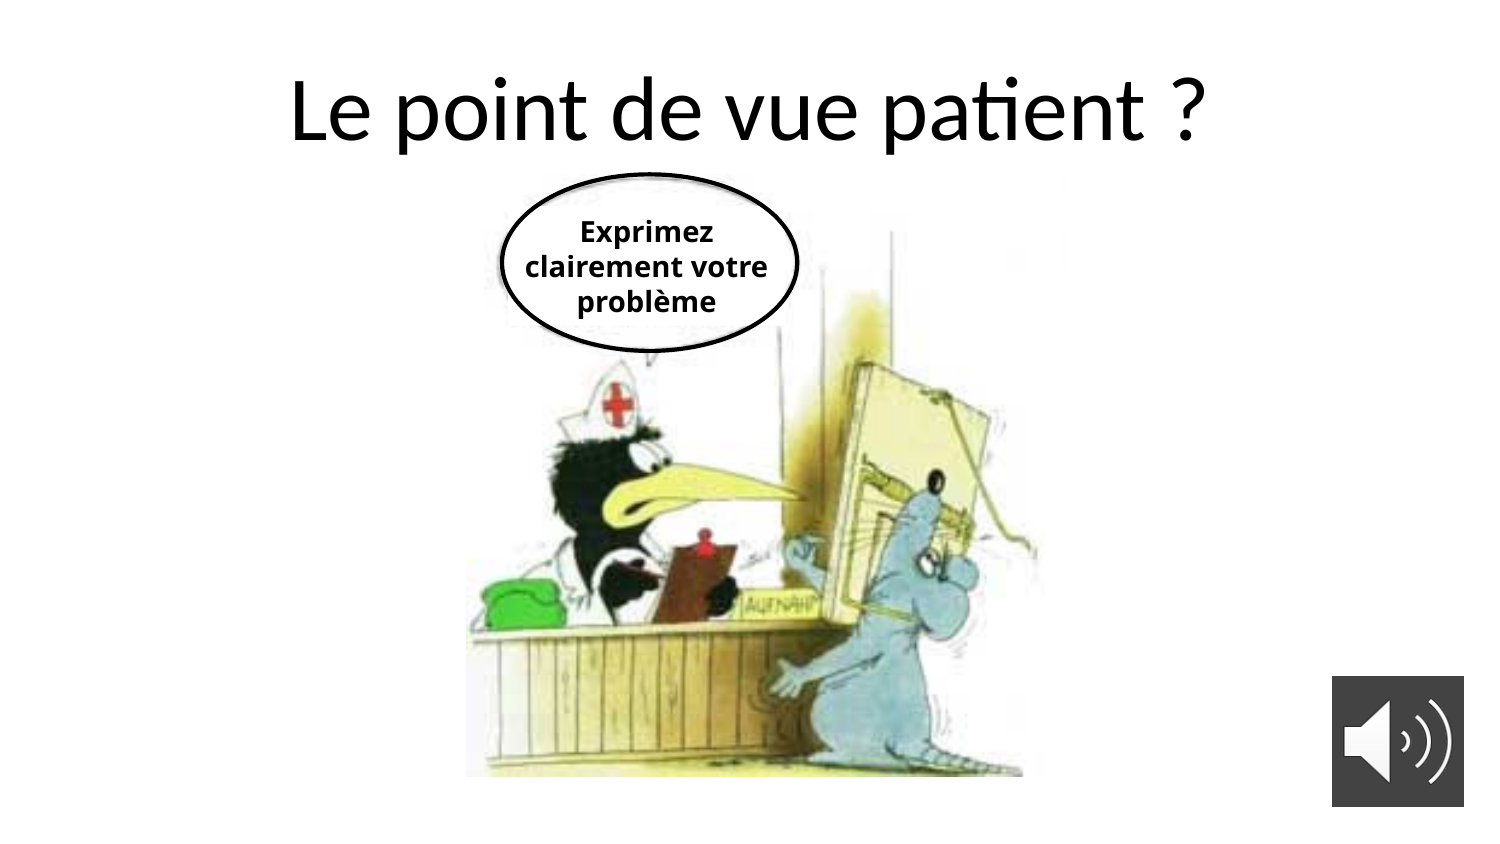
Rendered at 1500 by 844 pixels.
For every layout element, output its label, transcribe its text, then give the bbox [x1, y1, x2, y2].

picture [1330, 674, 1465, 809]
picture [466, 174, 1067, 777]
title Le point de vue patient ? [75, 33, 1425, 175]
